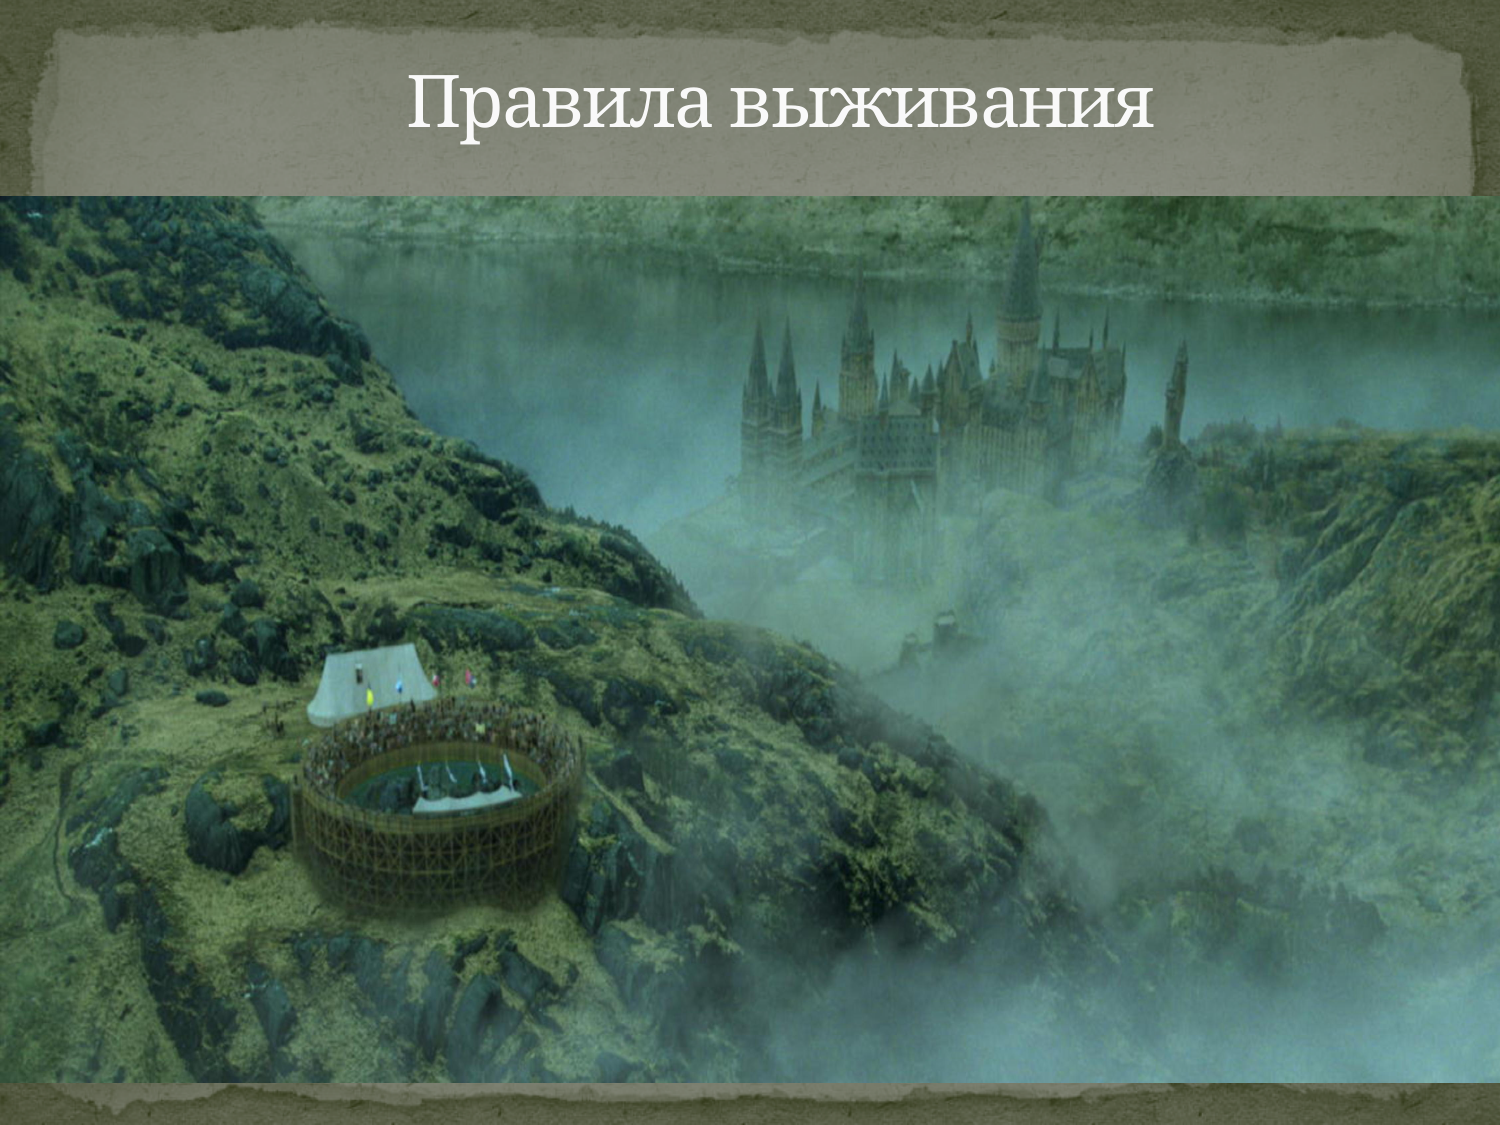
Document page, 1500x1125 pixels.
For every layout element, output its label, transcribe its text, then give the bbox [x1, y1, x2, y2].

picture [0, 196, 1500, 1083]
title Правила выживания [0, 45, 1350, 150]
